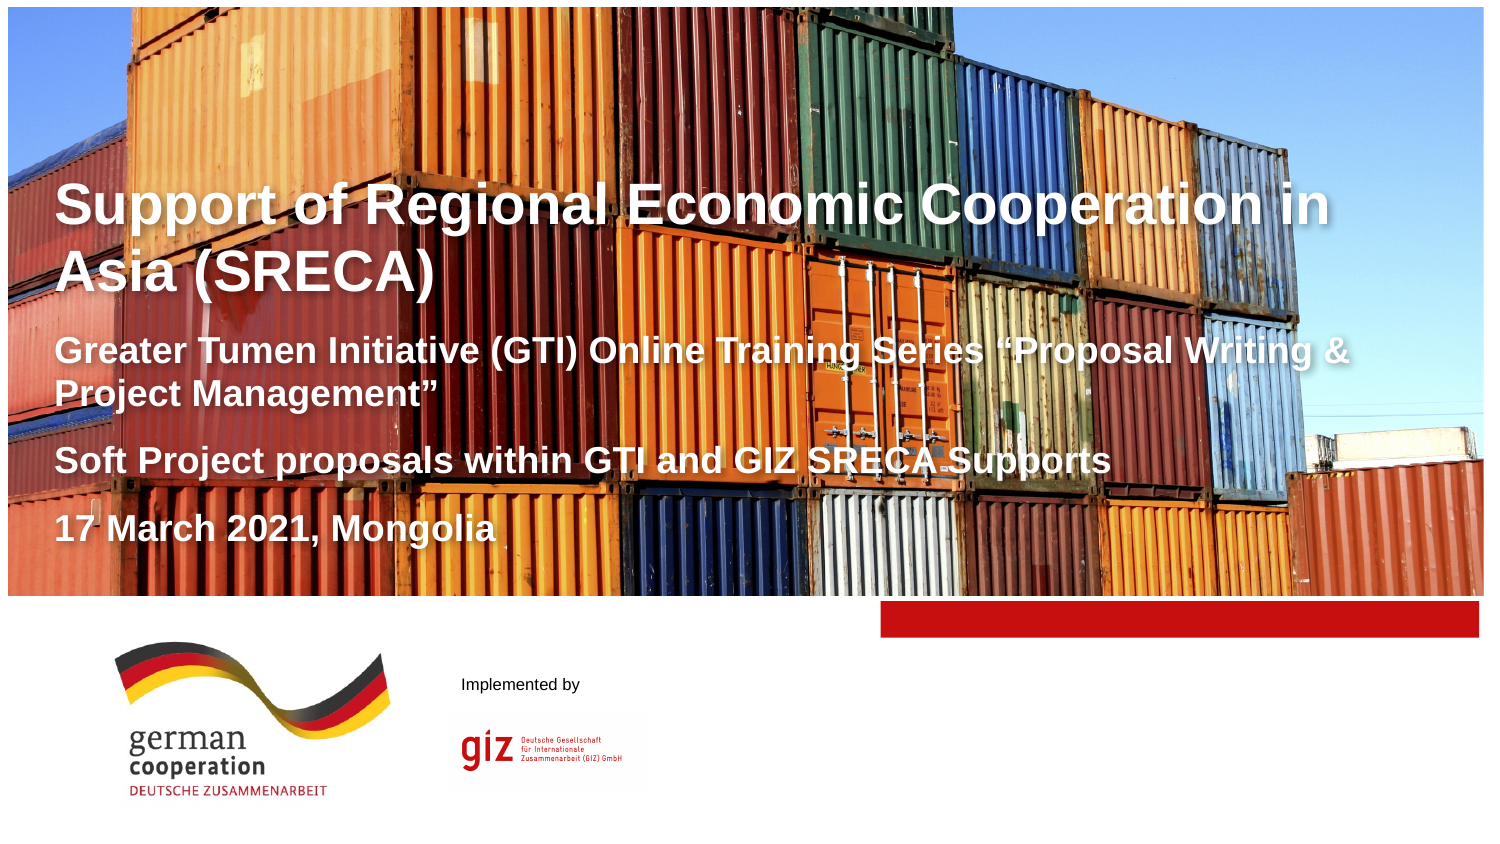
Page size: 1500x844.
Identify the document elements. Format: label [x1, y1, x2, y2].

picture [8, 7, 1484, 596]
picture [52, 618, 648, 834]
